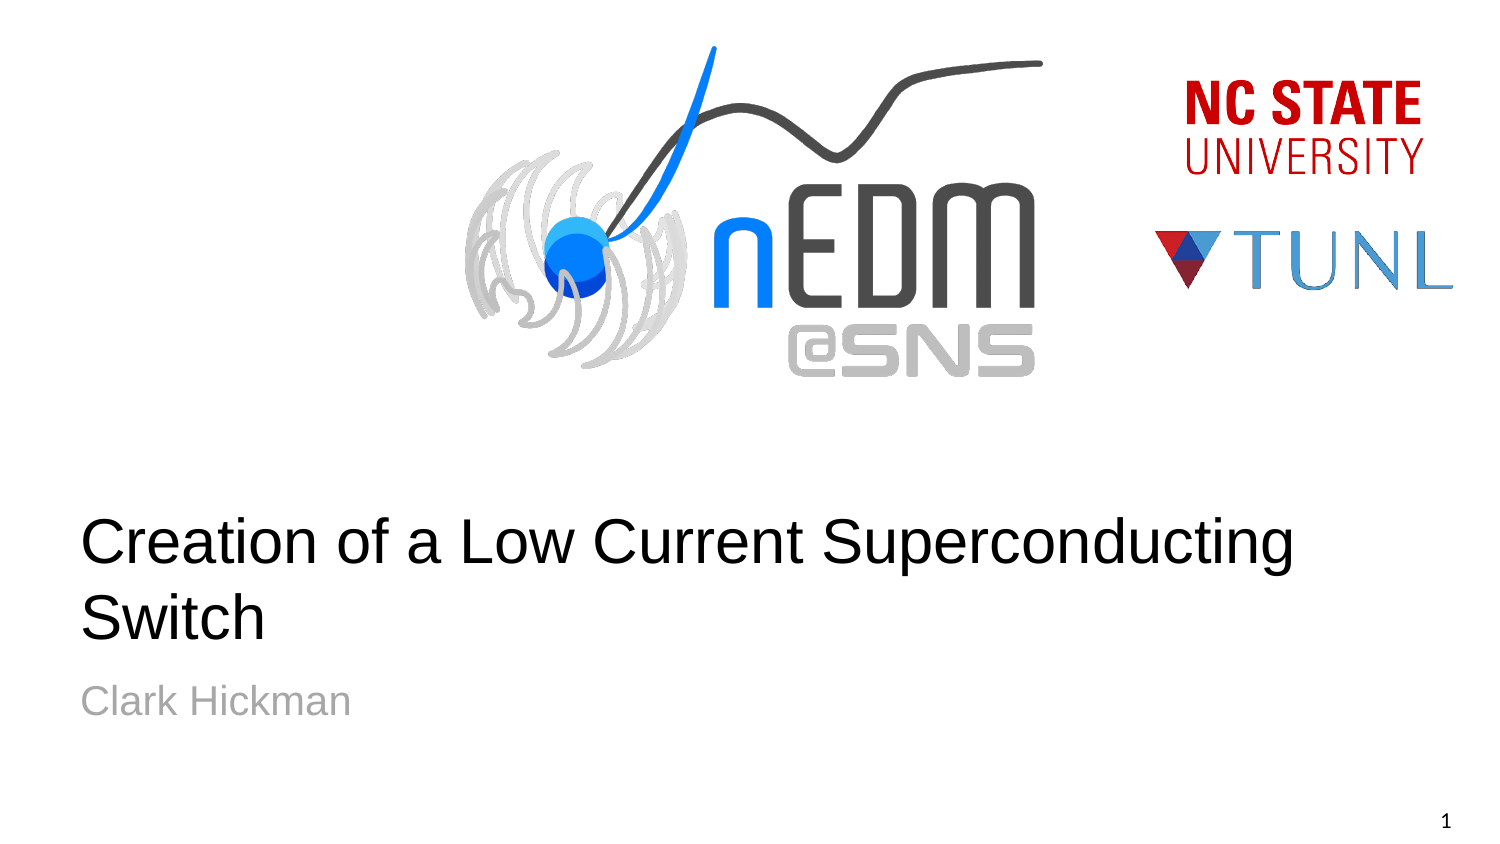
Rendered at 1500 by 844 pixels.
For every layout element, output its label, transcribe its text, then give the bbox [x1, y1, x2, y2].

slide_number ‹#› [1400, 574, 1491, 844]
picture [341, 0, 1455, 492]
title Creation of a Low Current Superconducting Switch [72, 492, 1428, 667]
list Clark Hickman [72, 666, 1344, 798]
